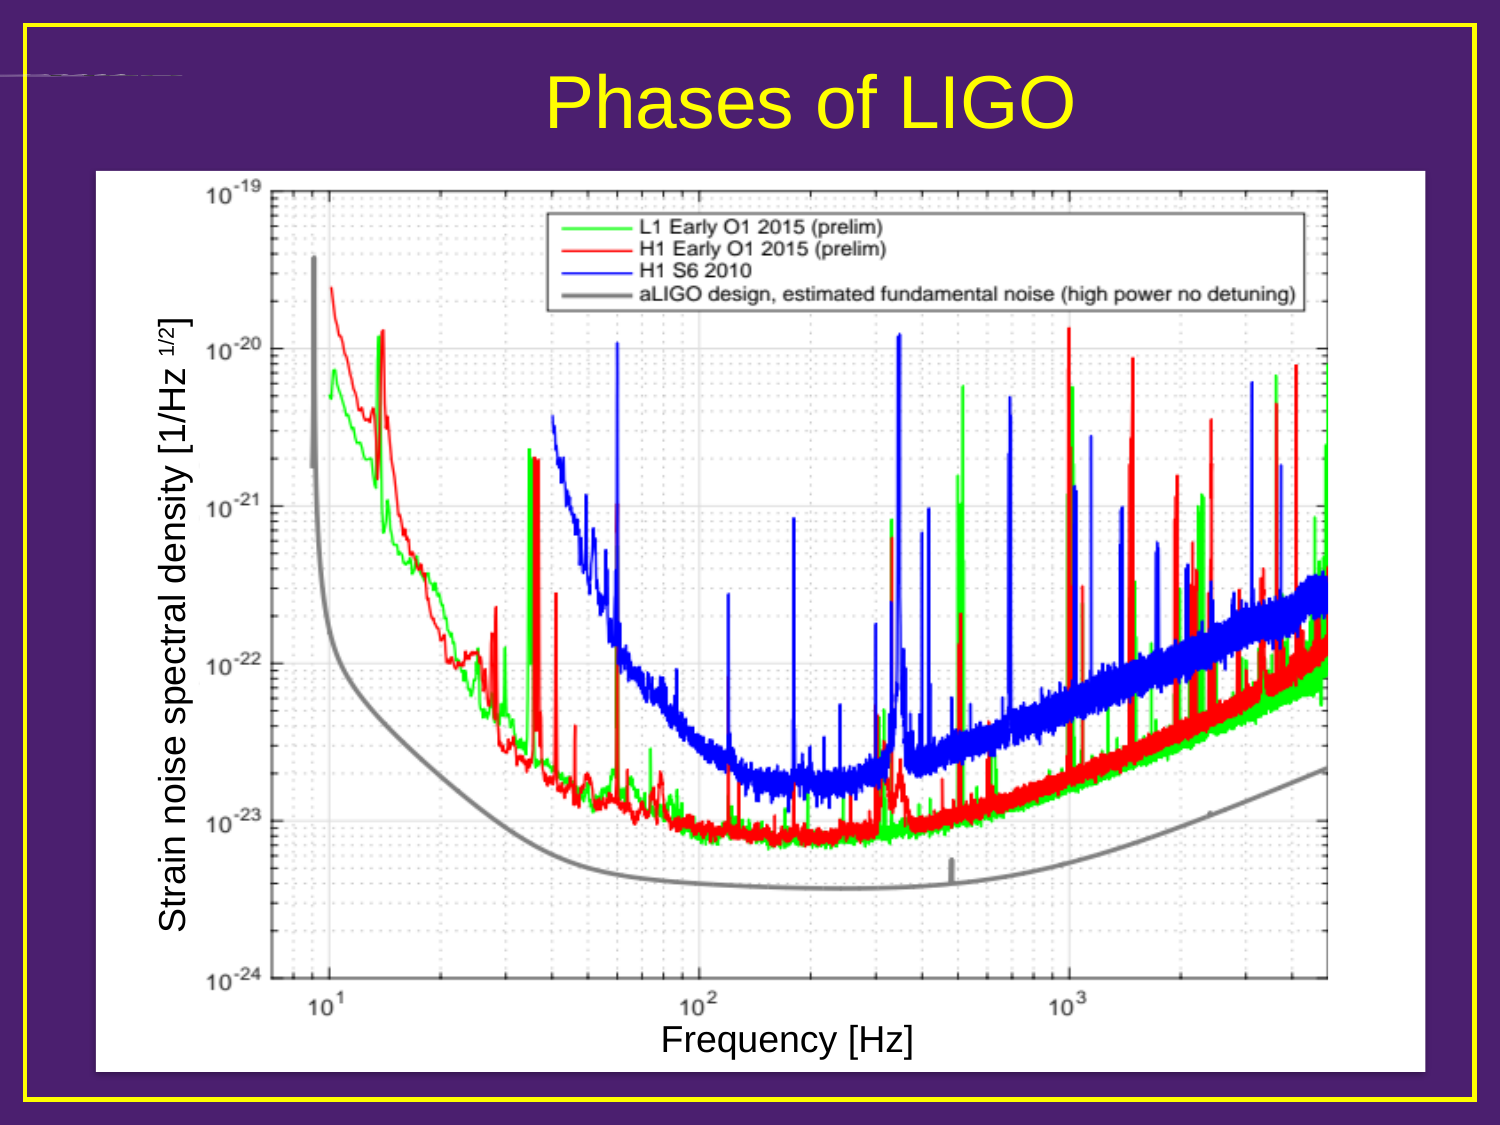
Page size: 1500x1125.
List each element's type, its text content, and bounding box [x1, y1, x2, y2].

text_box Frequency [Hz] [645, 1027, 930, 1068]
text_box Strain noise spectral density [1/Hz 1/2] [132, 294, 193, 941]
picture [0, 73, 188, 78]
picture [198, 177, 1358, 1019]
text_box Phases of LIGO [208, 10, 1414, 188]
text_box [95, 170, 1426, 1073]
